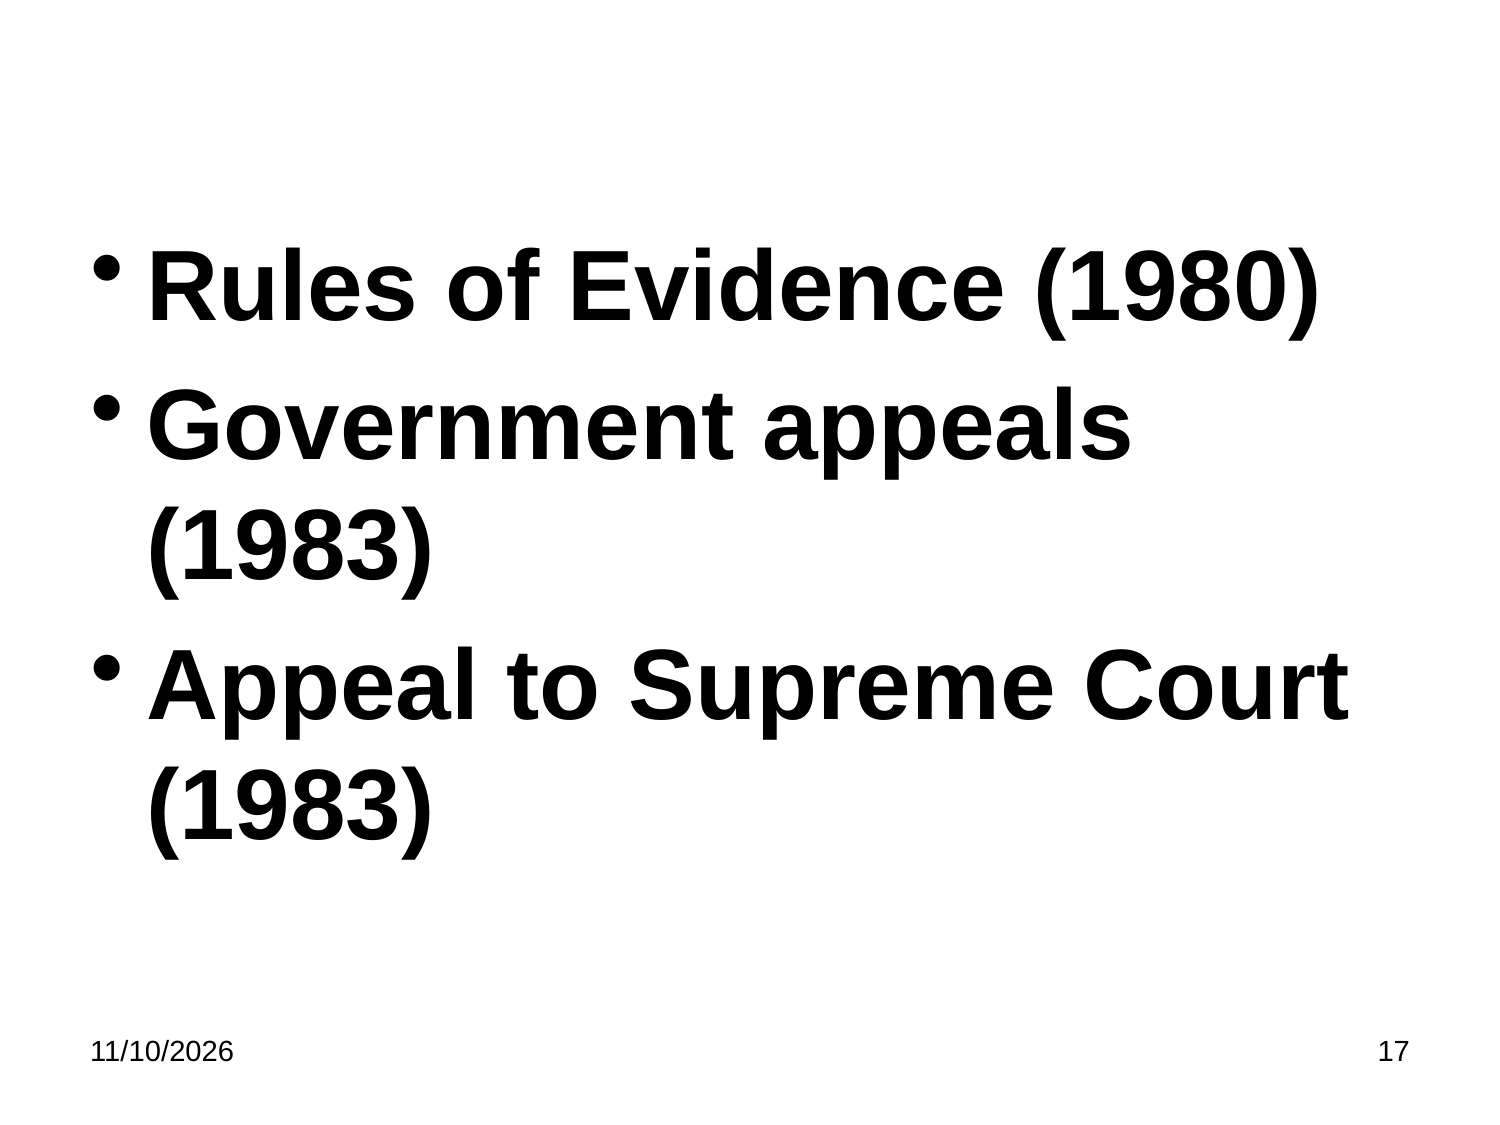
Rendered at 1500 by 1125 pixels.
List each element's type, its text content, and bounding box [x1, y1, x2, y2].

list Rules of Evidence (1980) Government appeals (1983) Appeal to Supreme Court (1983) [75, 212, 1425, 1005]
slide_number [74, 1024, 426, 1103]
slide_number 17 [1074, 1024, 1426, 1103]
